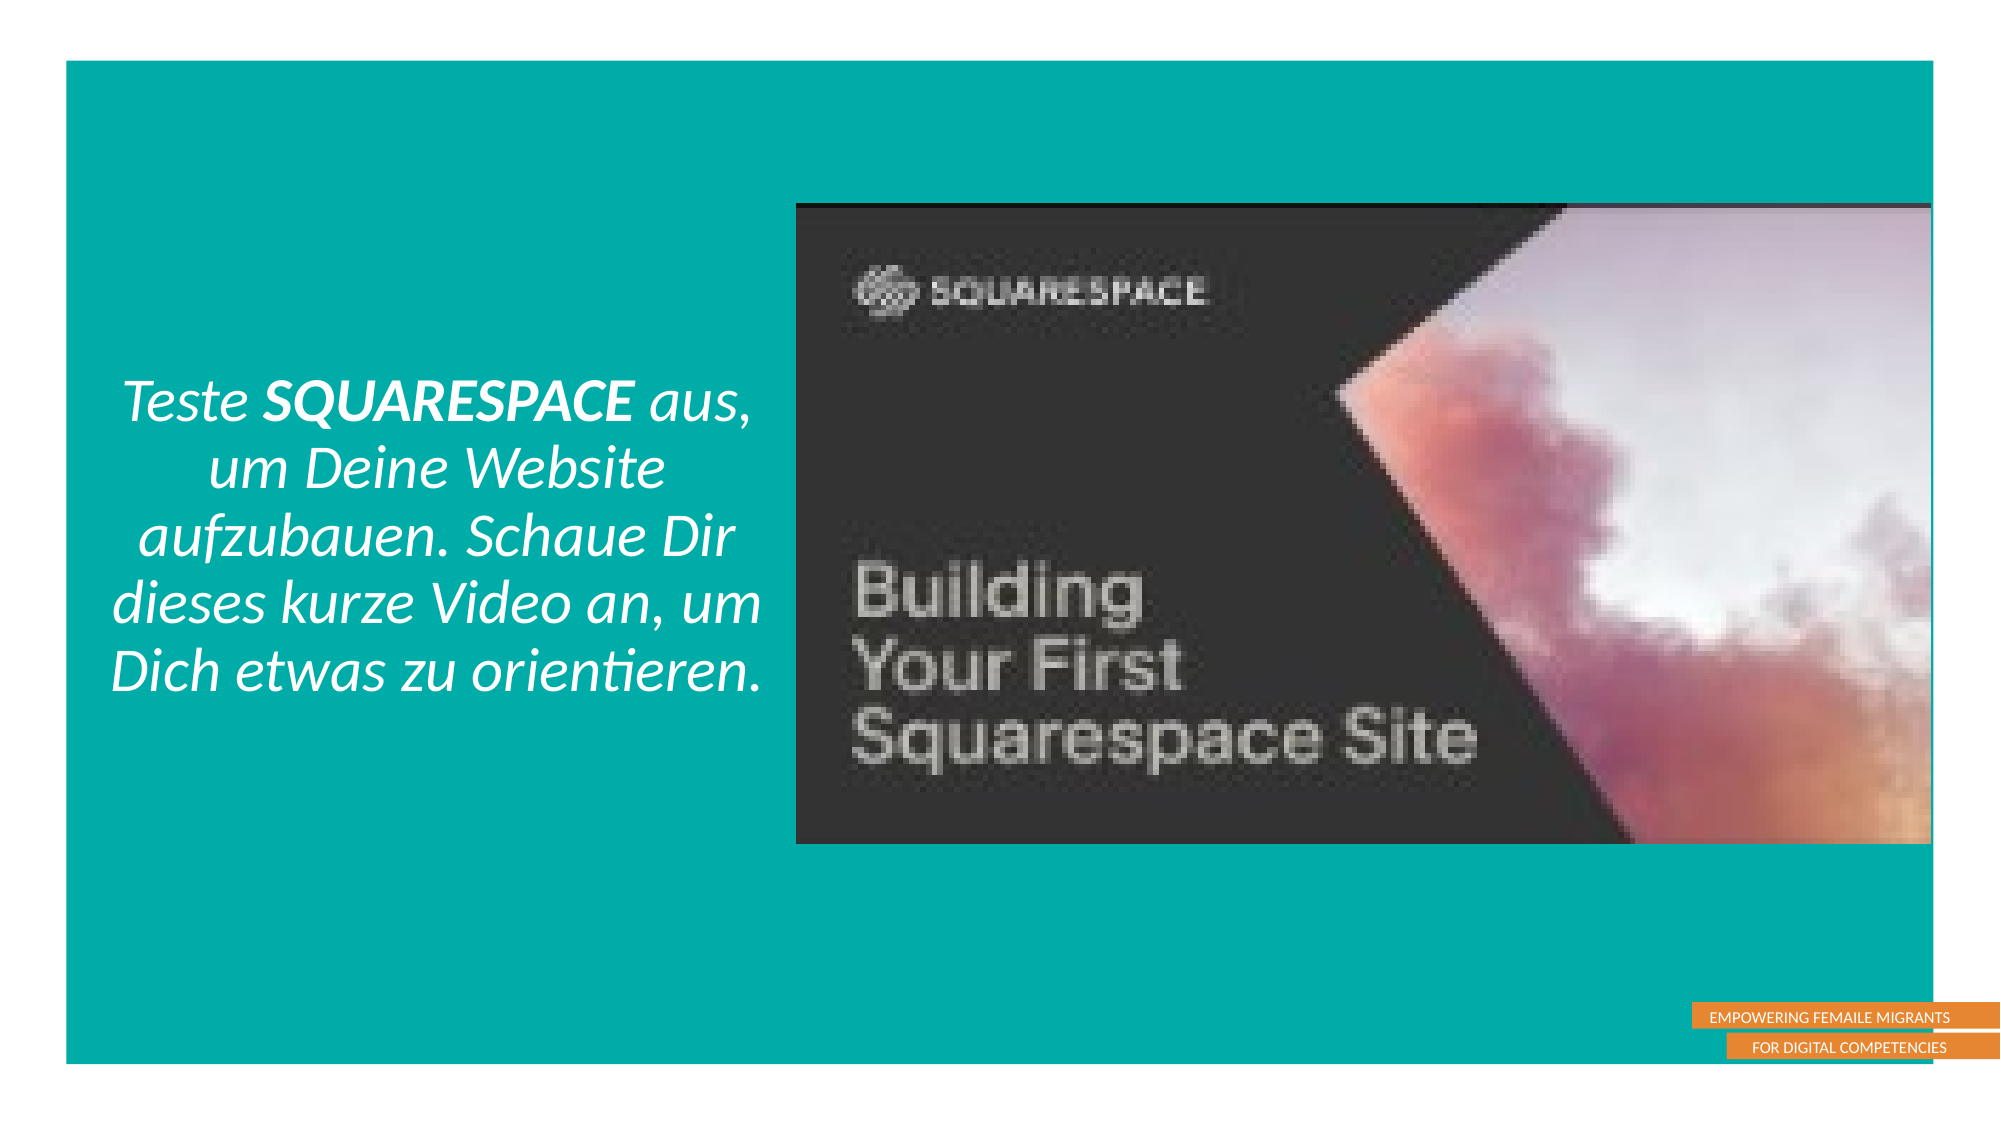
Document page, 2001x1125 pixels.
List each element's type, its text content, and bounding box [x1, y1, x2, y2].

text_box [796, 203, 1932, 845]
list Teste SQUARESPACE aus, um Deine Website aufzubauen. Schaue Dir dieses kurze Video an, um Dich etwas zu orientieren. [79, 163, 797, 901]
